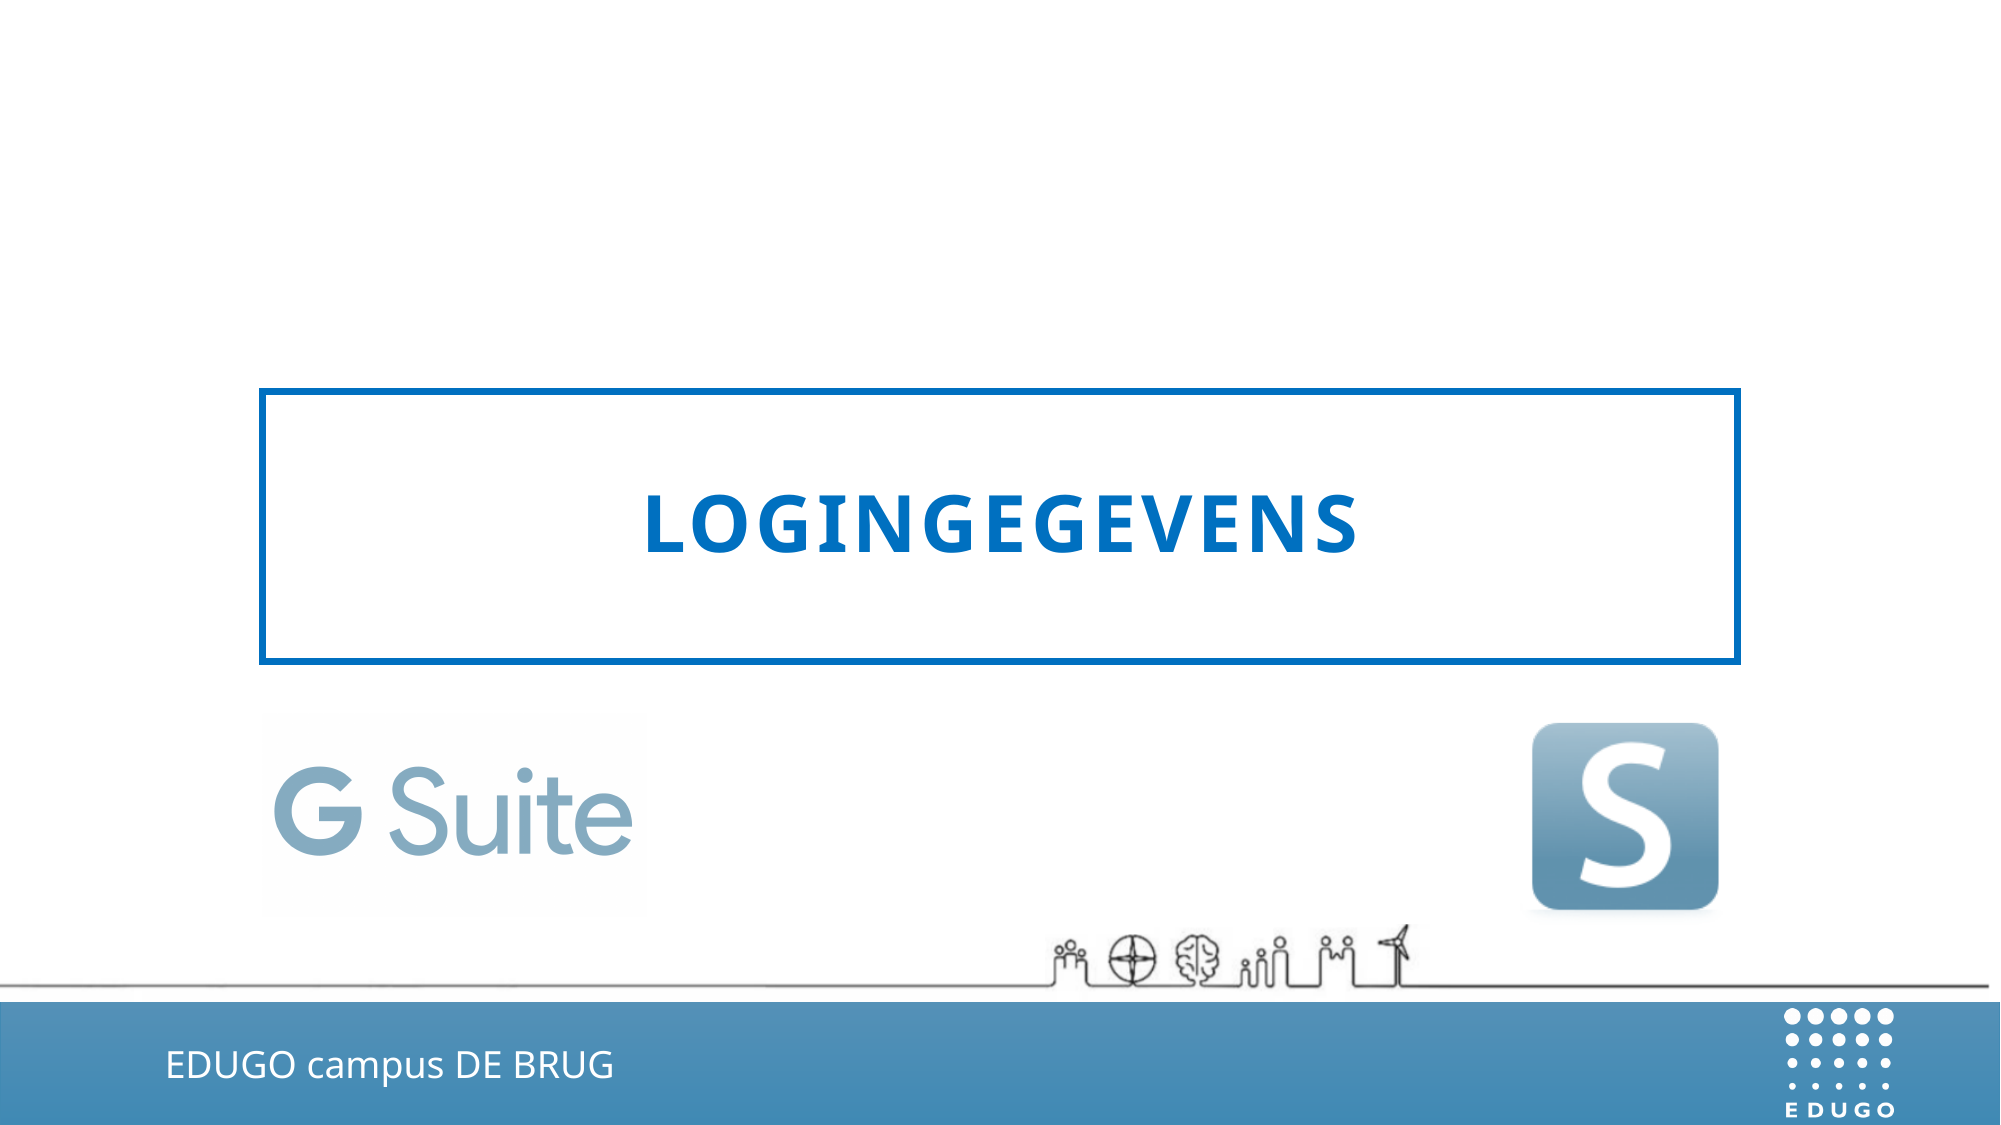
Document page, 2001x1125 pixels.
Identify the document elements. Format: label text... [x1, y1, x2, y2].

picture [0, 701, 2000, 1002]
picture [1784, 1008, 1894, 1118]
title logingegevens [259, 388, 1741, 665]
picture [262, 713, 647, 917]
